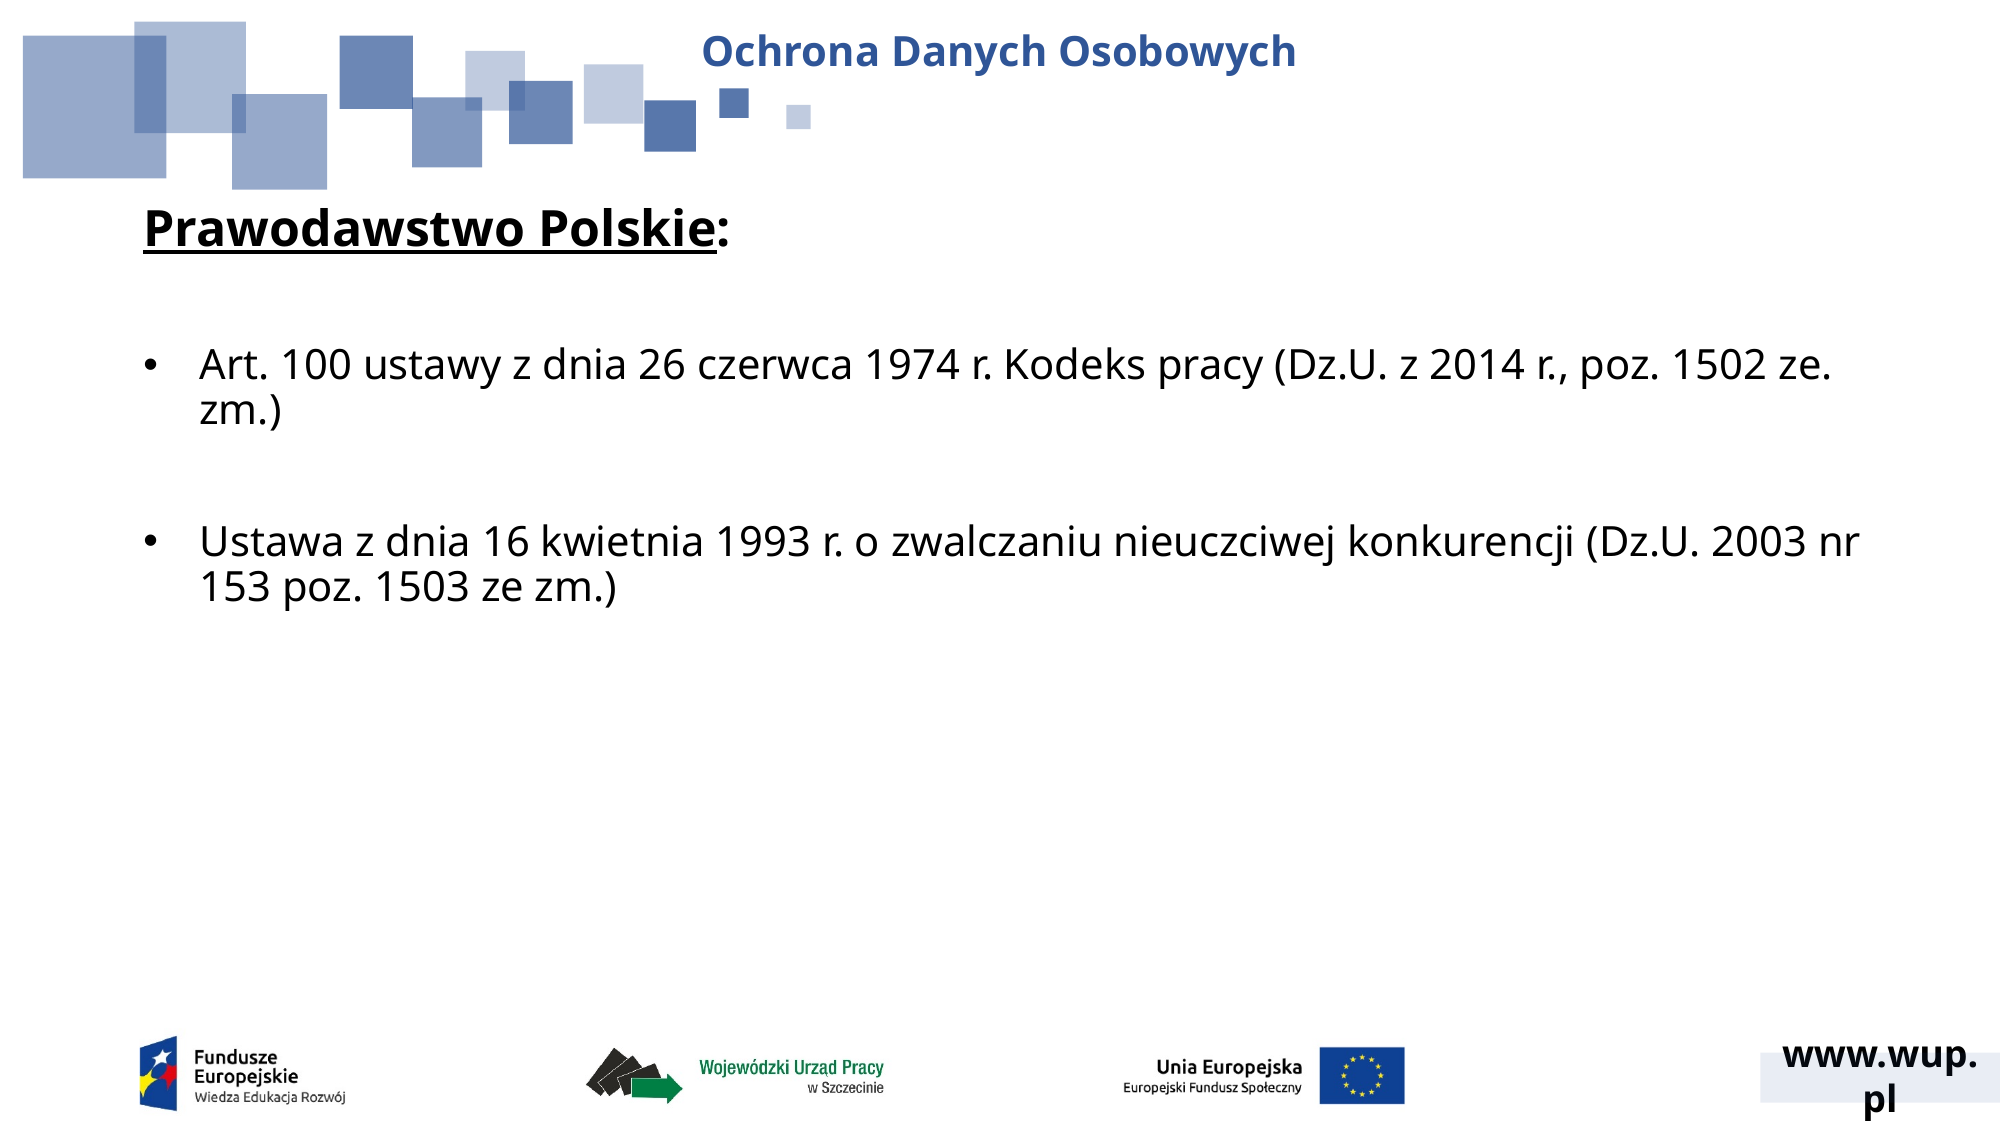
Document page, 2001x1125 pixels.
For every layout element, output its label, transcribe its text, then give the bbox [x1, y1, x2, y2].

picture [1104, 1035, 1407, 1123]
list Prawodawstwo Polskie: Art. 100 ustawy z dnia 26 czerwca 1974 r. Kodeks pracy (Dz.U. z 2014 r., poz. 1502 ze. zm.) Ustawa z dnia 16 kwietnia 1993 r. o zwalczaniu nieuczciwej konkurencji (Dz.U. 2003 nr 153 poz. 1503 ze zm.) [128, 195, 1909, 1035]
text_box Ochrona Danych Osobowych [324, 23, 1675, 106]
picture [139, 1035, 363, 1118]
picture [574, 1036, 894, 1115]
